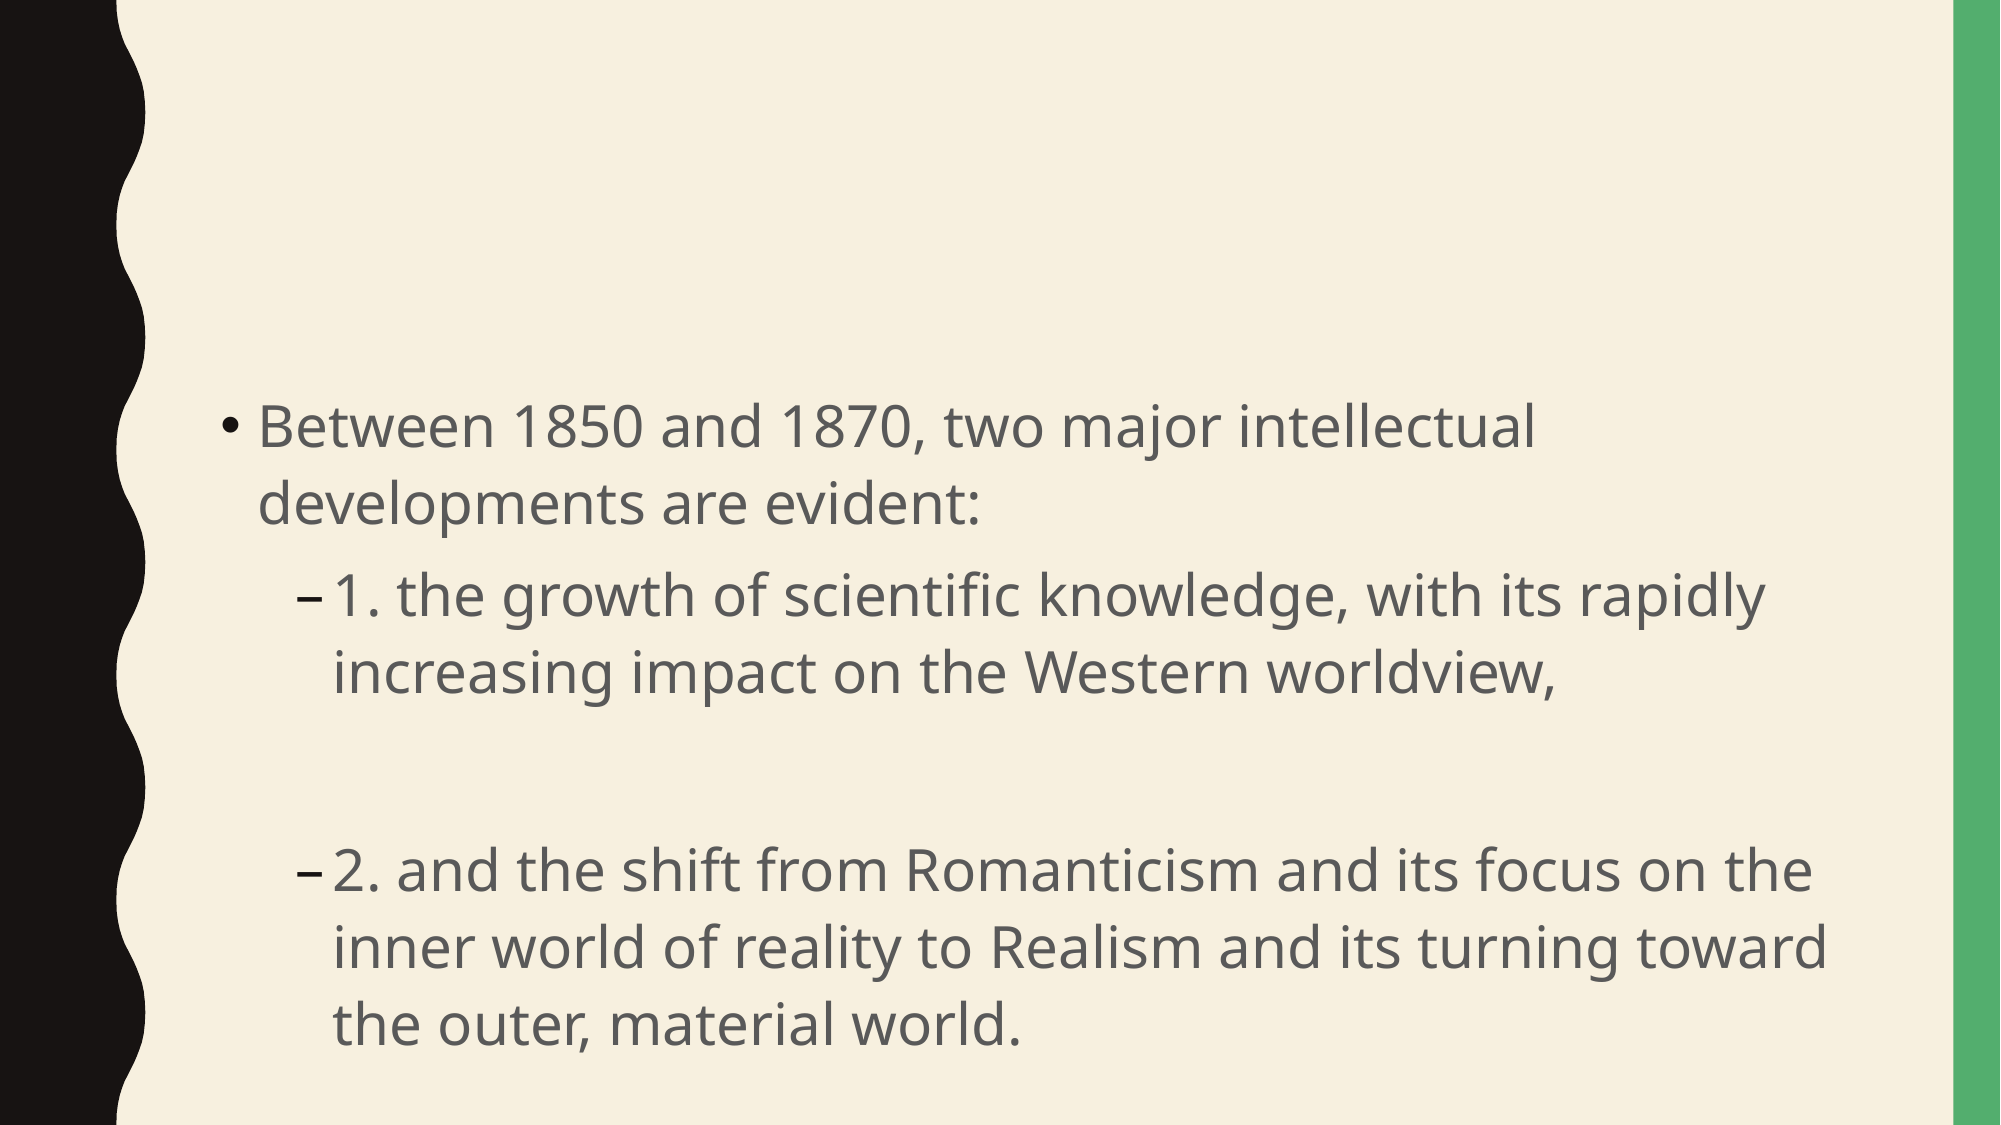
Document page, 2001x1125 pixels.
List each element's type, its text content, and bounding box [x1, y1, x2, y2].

list Between 1850 and 1870, two major intellectual developments are evident: 1. the growth of scientific knowledge, with its rapidly increasing impact on the Western worldview, 2. and the shift from Romanticism and its focus on the inner world of reality to Realism and its turning toward the outer, material world. [205, 375, 1875, 965]
